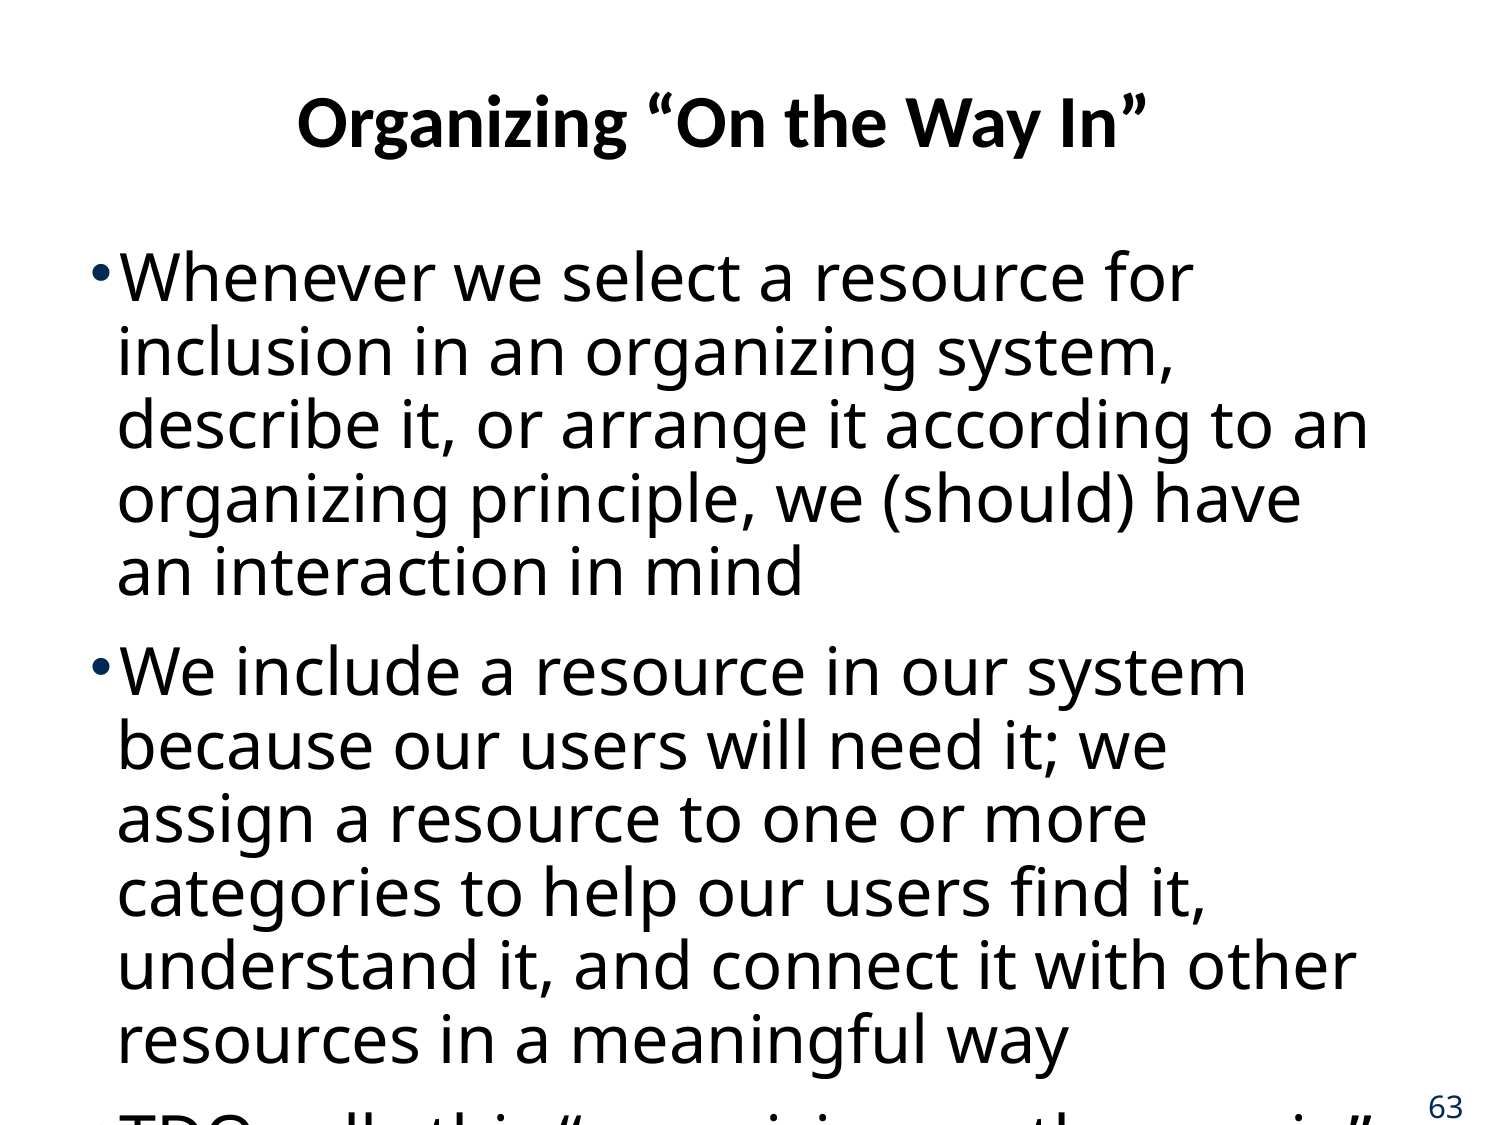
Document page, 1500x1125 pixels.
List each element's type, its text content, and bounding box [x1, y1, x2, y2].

text_box 63 [1438, 1081, 1454, 1119]
title Organizing “On the Way In” [50, 24, 1400, 221]
text_box Whenever we select a resource for inclusion in an organizing system, describe it, or arrange it according to an organizing principle, we (should) have an interaction in mind We include a resource in our system because our users will need it; we assign a resource to one or more categories to help our users find it, understand it, and connect it with other resources in a meaningful way TDO calls this “organizing on the way in” [79, 237, 1398, 1125]
